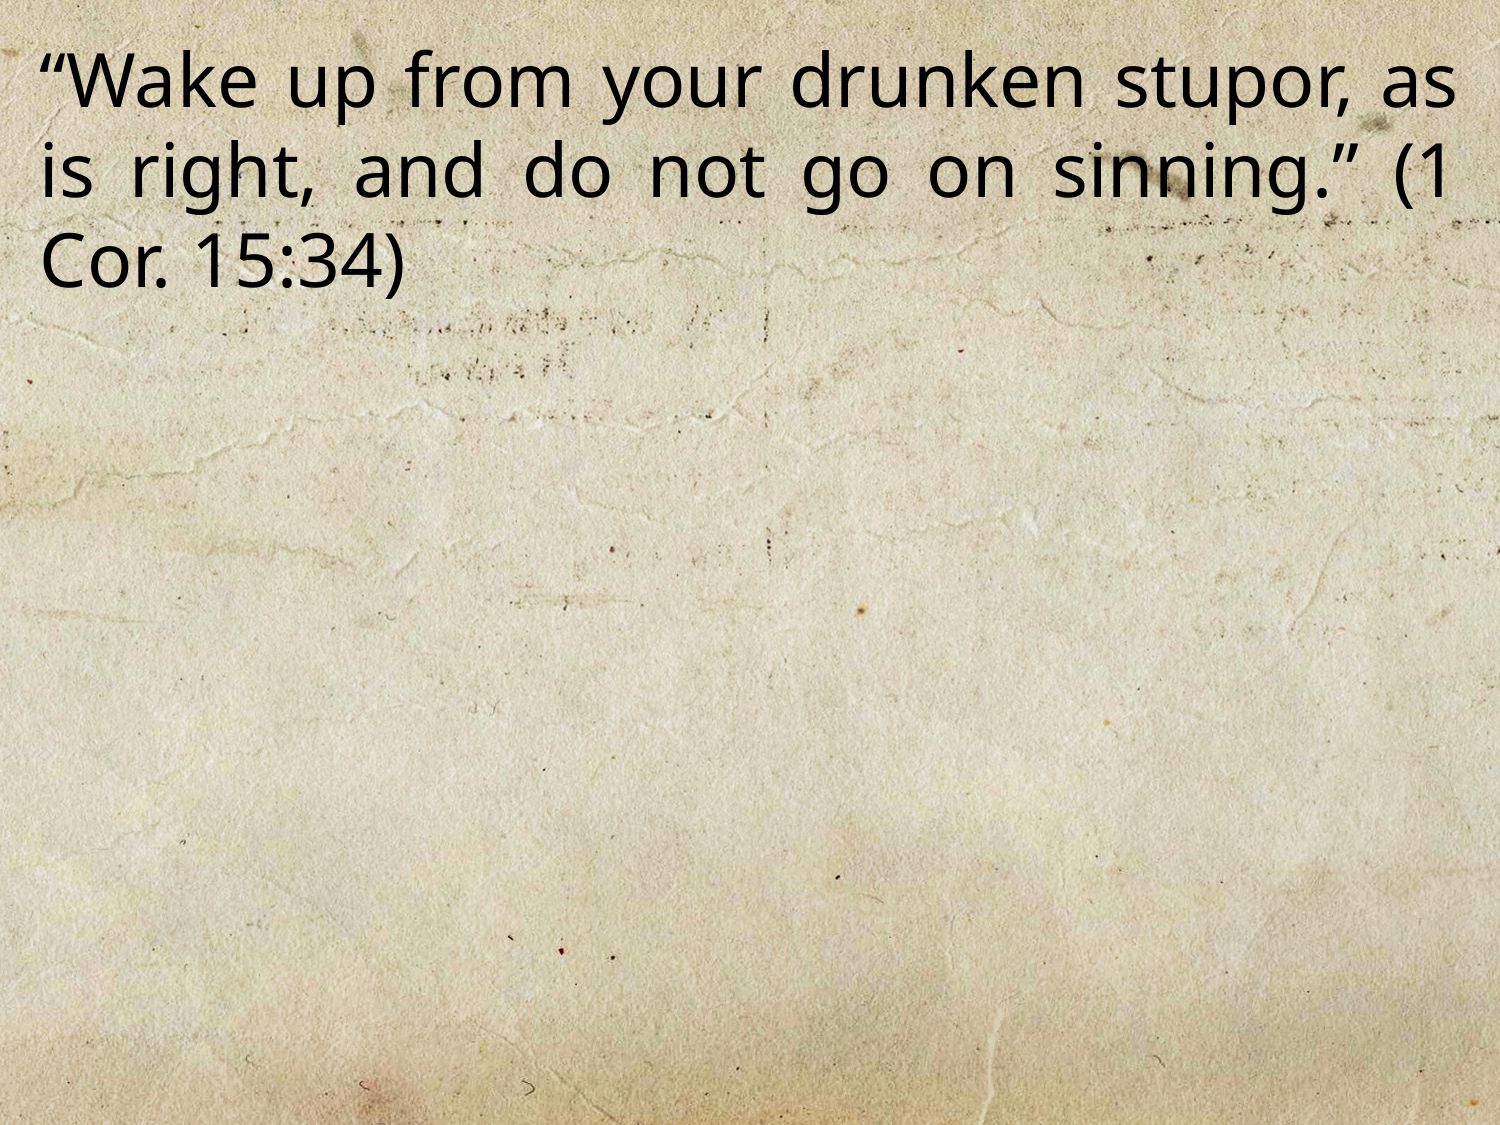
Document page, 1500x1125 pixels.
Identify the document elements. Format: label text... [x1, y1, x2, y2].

picture [0, 0, 1500, 1125]
subtitle “Wake up from your drunken stupor, as is right, and do not go on sinning.” (1 Cor. 15:34) [24, 24, 1475, 1100]
